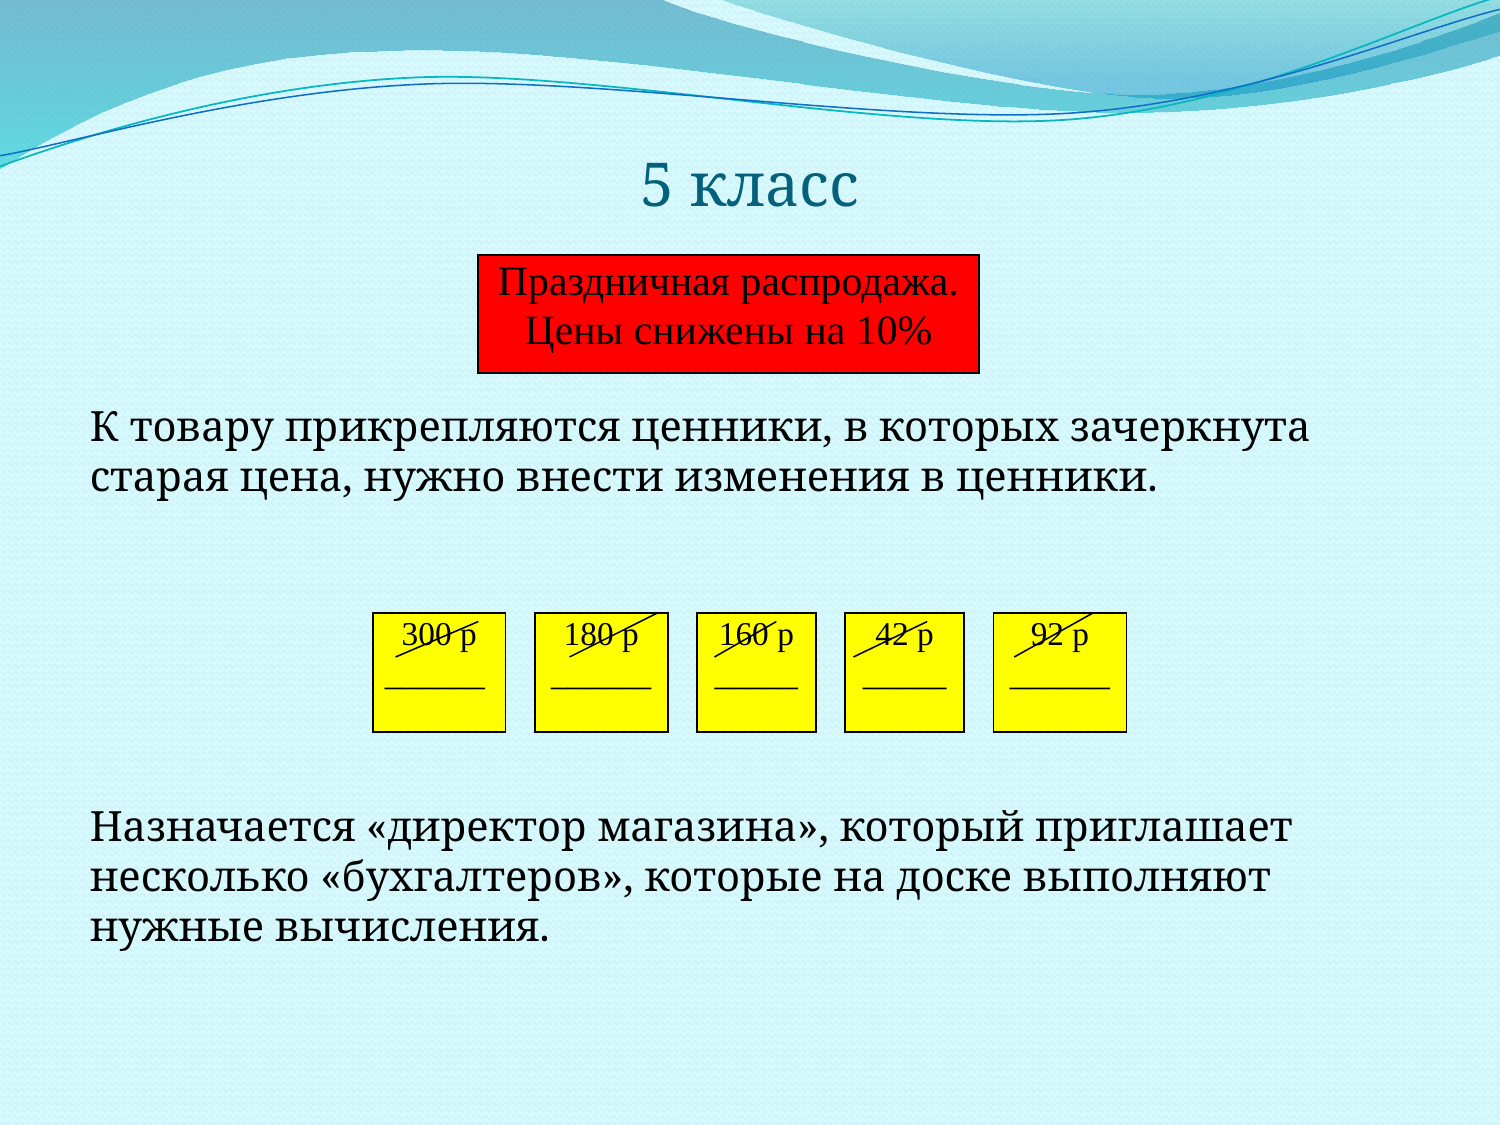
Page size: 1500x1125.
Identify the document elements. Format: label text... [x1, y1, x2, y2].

table_header 160 р _____ [698, 614, 815, 731]
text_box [714, 621, 777, 658]
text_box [569, 612, 658, 658]
list К товару прикрепляются ценники, в которых зачеркнута старая цена, нужно внести изменения в ценники. Назначается «директор магазина», который приглашает несколько «бухгалтеров», которые на доске выполняют нужные вычисления. [75, 243, 1425, 1071]
table_header 92 р ______ [994, 614, 1126, 731]
table_header 180 р ______ [536, 614, 667, 731]
table_header [506, 613, 534, 732]
table_header [965, 613, 993, 732]
table_header 42 р _____ [846, 614, 963, 731]
table_header 300 р ______ [374, 614, 505, 731]
table_header [817, 613, 844, 732]
title 5 класс [74, 30, 1425, 219]
table_header [669, 613, 696, 732]
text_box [395, 621, 479, 658]
table_header Праздничная распродажа. Цены снижены на 10% [479, 256, 978, 372]
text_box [1014, 612, 1093, 658]
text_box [853, 621, 928, 658]
